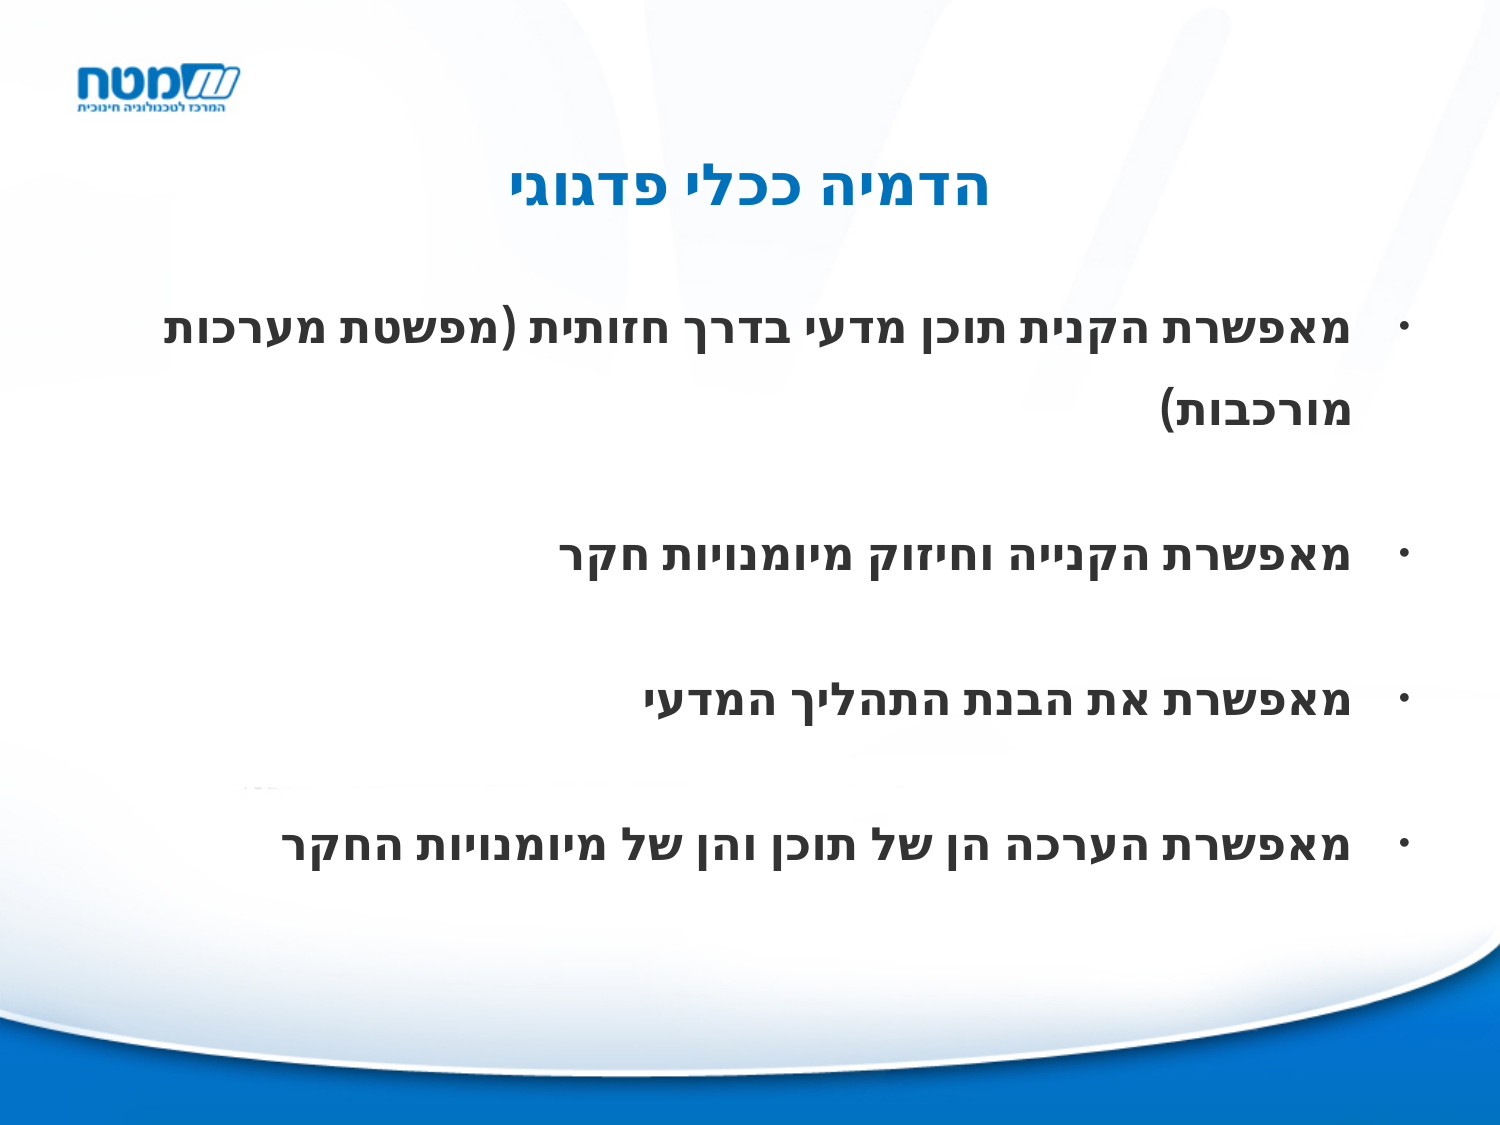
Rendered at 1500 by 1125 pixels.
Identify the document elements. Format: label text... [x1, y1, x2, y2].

picture [0, 0, 1500, 1125]
title הדמיה ככלי פדגוגי [82, 117, 1418, 247]
list מאפשרת הקנית תוכן מדעי בדרך חזותית (מפשטת מערכות מורכבות) מאפשרת הקנייה וחיזוק מיומנויות חקר מאפשרת את הבנת התהליך המדעי מאפשרת הערכה הן של תוכן והן של מיומנויות החקר [75, 262, 1425, 985]
